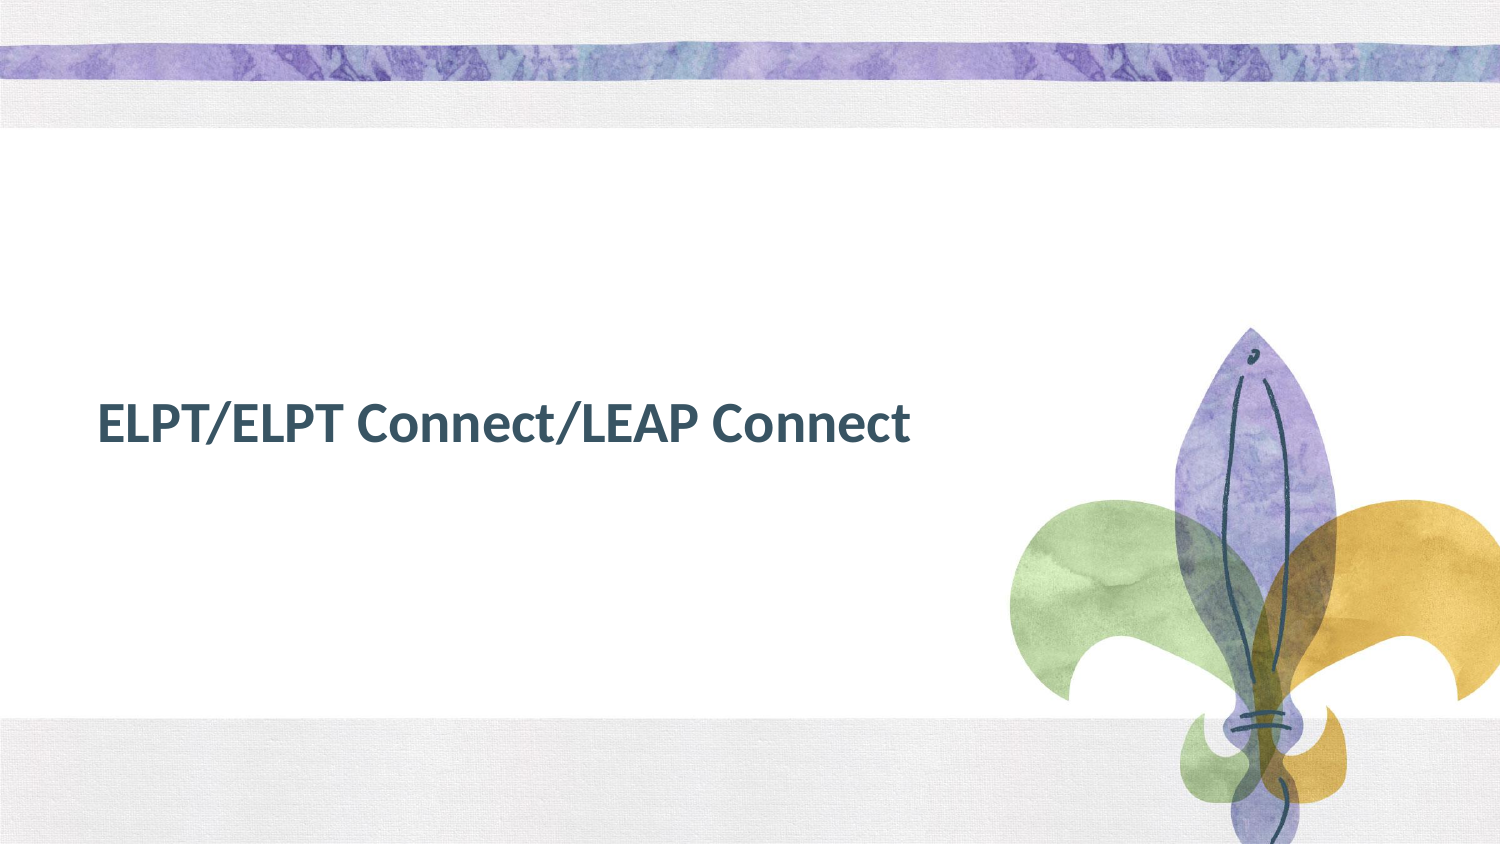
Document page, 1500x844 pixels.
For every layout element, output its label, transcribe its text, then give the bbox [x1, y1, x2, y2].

picture [0, 0, 1500, 844]
title ELPT/ELPT Connect/LEAP Connect [0, 128, 1010, 718]
